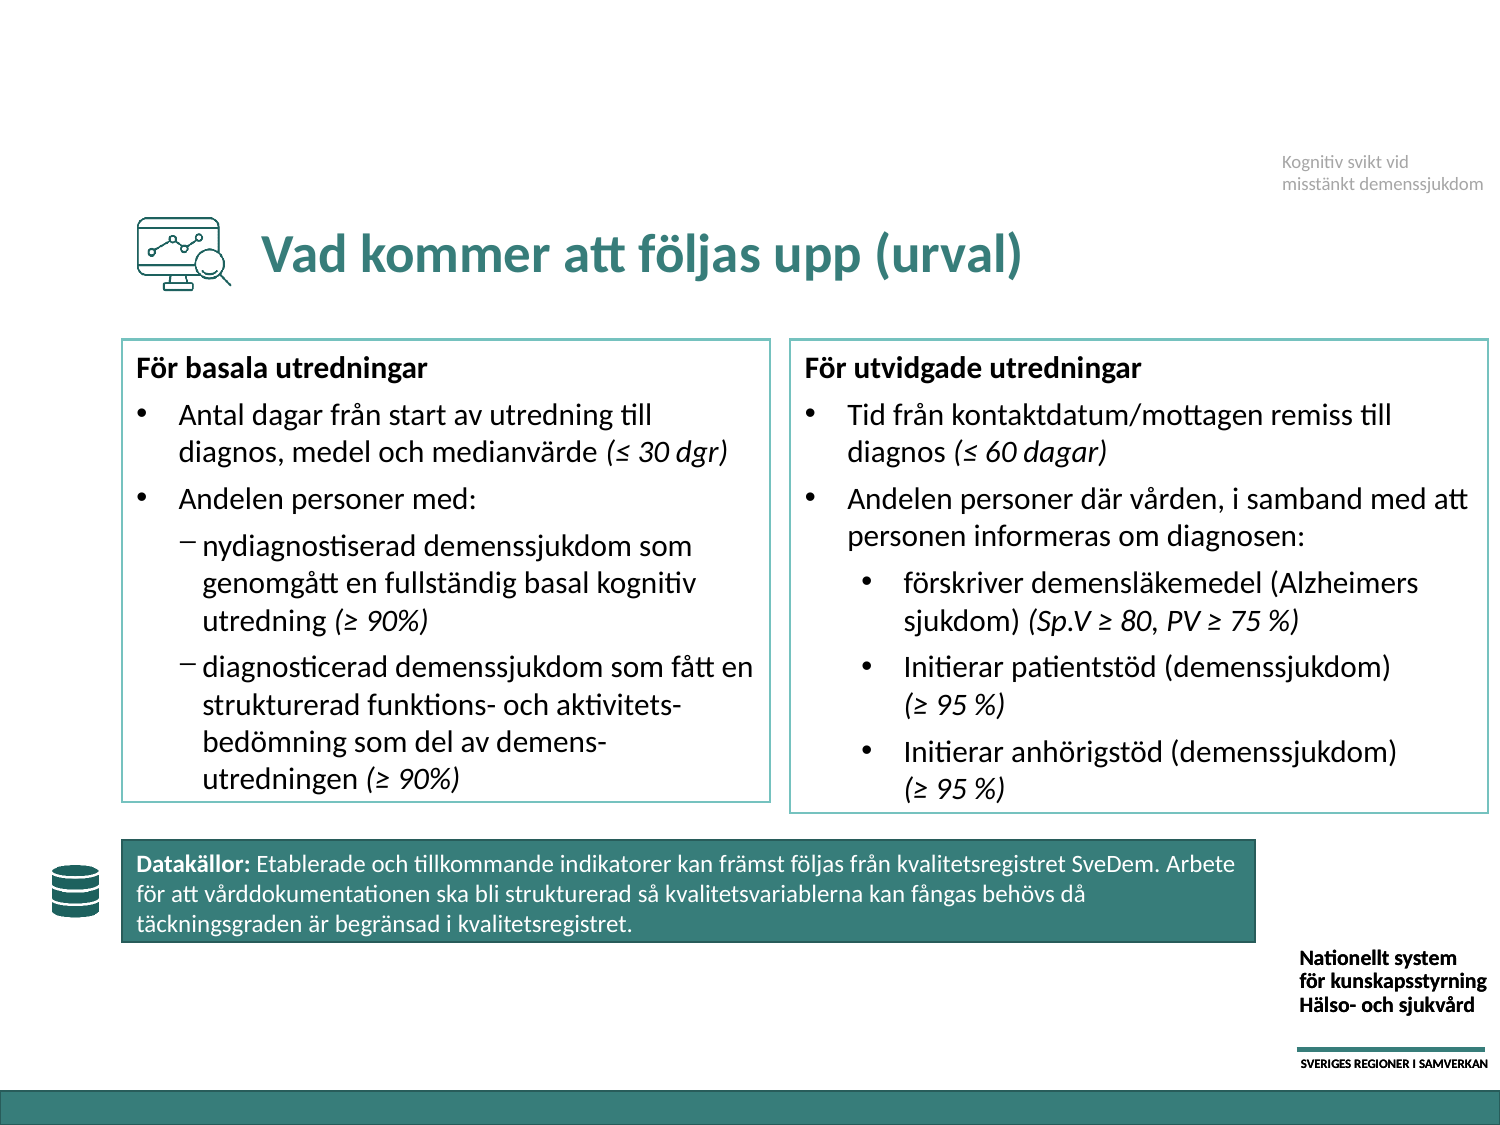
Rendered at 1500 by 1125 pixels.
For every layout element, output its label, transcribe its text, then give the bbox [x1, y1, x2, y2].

title Vad kommer att följas upp (urval) [247, 216, 1247, 292]
text_box För utvidgade utredningar Tid från kontaktdatum/mottagen remiss till diagnos (≤ 60 dagar) Andelen personer där vården, i samband med att personen informeras om diagnosen: förskriver demensläkemedel (Alzheimers sjukdom) (Sp.V ≥ 80, PV ≥ 75 %) Initierar patientstöd (demenssjukdom) (≥ 95 %) Initierar anhörigstöd (demenssjukdom) (≥ 95 %) [789, 338, 1489, 814]
picture [121, 207, 247, 301]
text_box Kognitiv svikt vid misstänkt demenssjukdom [1267, 142, 1500, 202]
text_box För basala utredningar Antal dagar från start av utredning till diagnos, medel och medianvärde (≤ 30 dgr) Andelen personer med: nydiagnostiserad demenssjukdom som genomgått en fullständig basal kognitiv utredning (≥ 90%) diagnosticerad demenssjukdom som fått en strukturerad funktions- och aktivitets-bedömning som del av demens-utredningen (≥ 90%) [121, 338, 771, 803]
text_box Datakällor: Etablerade och tillkommande indikatorer kan främst följas från kvalitetsregistret SveDem. Arbete för att vårddokumentationen ska bli strukturerad så kvalitetsvariablerna kan fångas behövs då täckningsgraden är begränsad i kvalitetsregistret. [121, 839, 1256, 943]
picture [28, 844, 122, 938]
